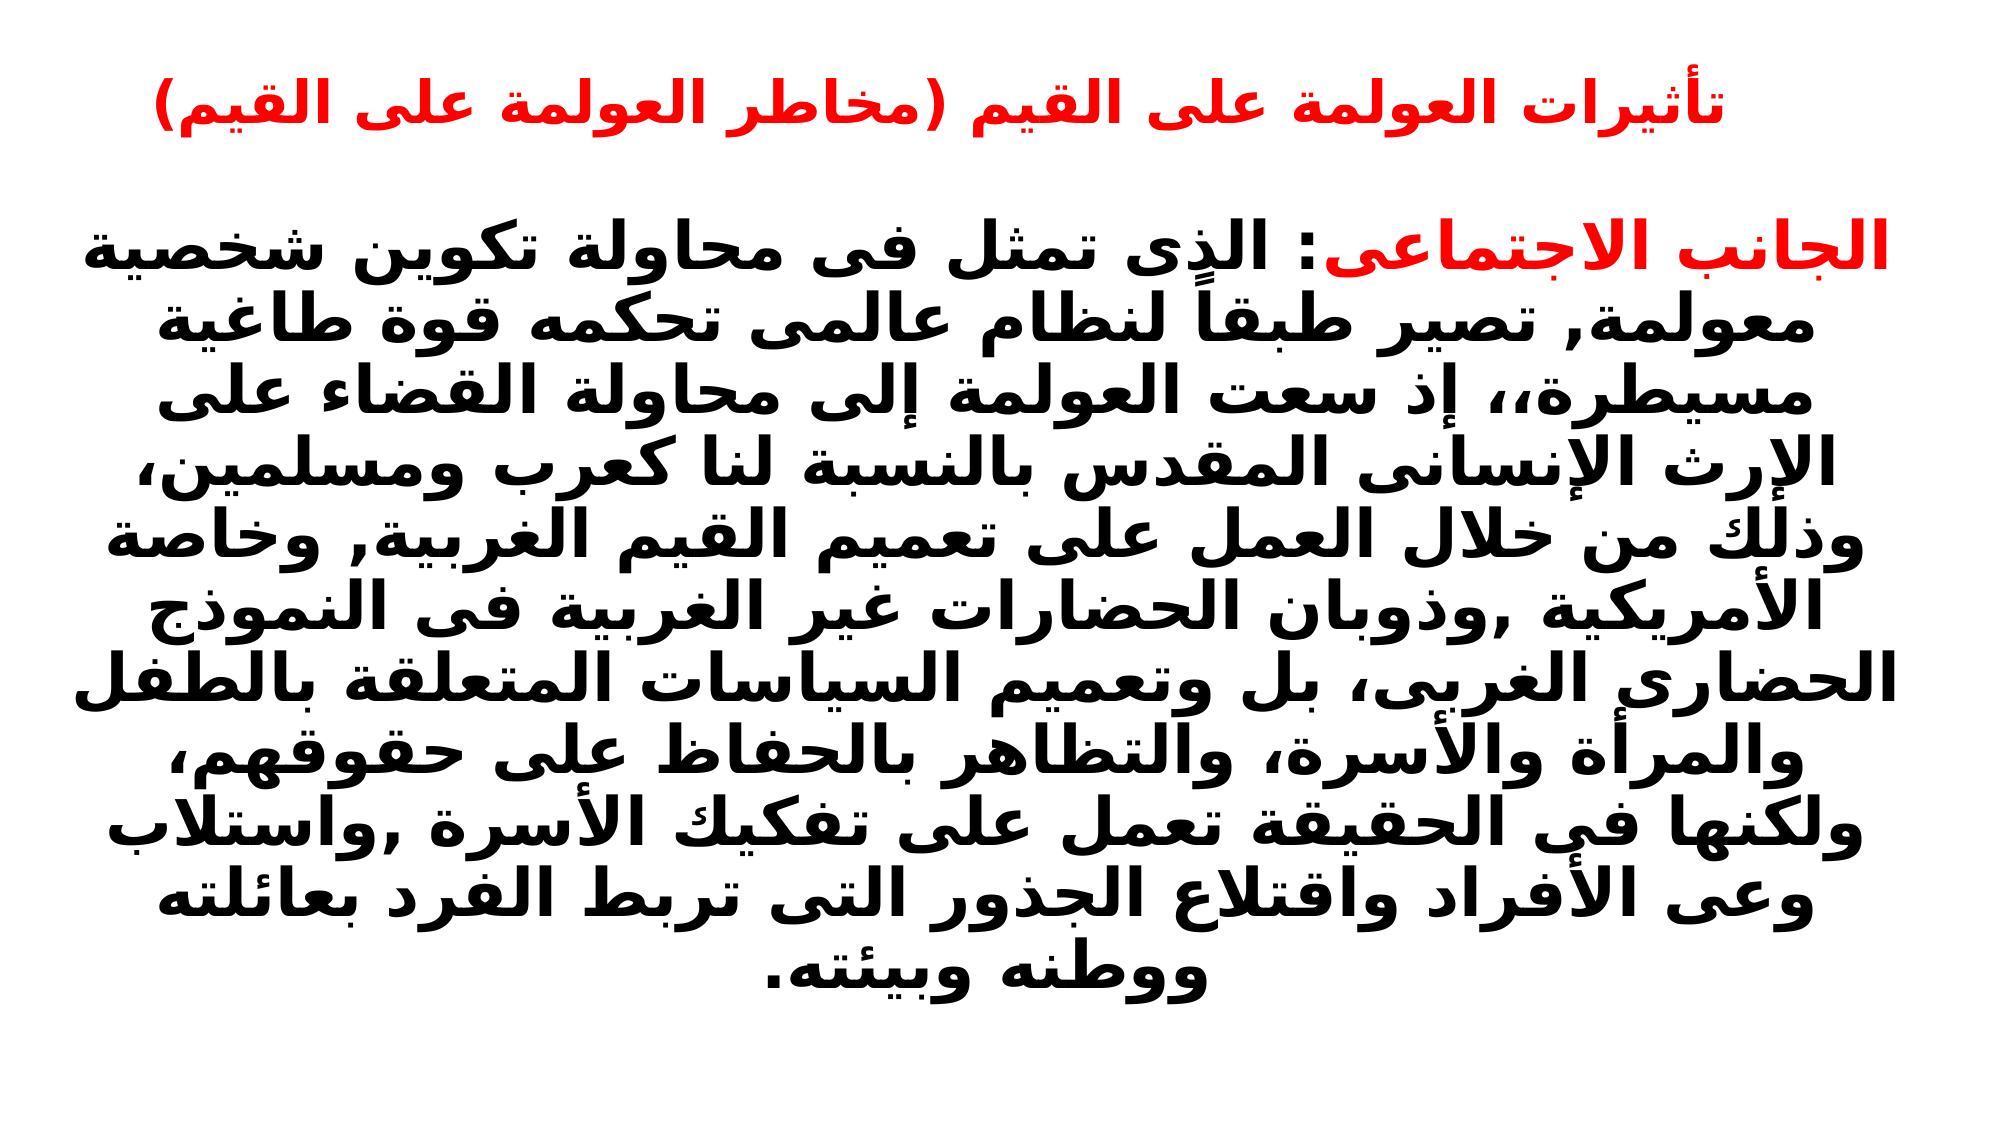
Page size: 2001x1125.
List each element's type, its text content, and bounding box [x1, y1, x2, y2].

subtitle الجانب الاجتماعى: الذى تمثل فى محاولة تكوين شخصية معولمة, تصير طبقاً لنظام عالمى تحكمه قوة طاغية مسيطرة،، إذ سعت العولمة إلى محاولة القضاء على الإرث الإنسانى المقدس بالنسبة لنا كعرب ومسلمين، وذلك من خلال العمل على تعميم القيم الغربية, وخاصة الأمريكية ,وذوبان الحضارات غير الغربية فى النموذج الحضارى الغربى، بل وتعميم السياسات المتعلقة بالطفل والمرأة والأسرة، والتظاهر بالحفاظ على حقوقهم، ولكنها فى الحقيقة تعمل على تفكيك الأسرة ,واستلاب وعى الأفراد واقتلاع الجذور التى تربط الفرد بعائلته ووطنه وبيئته. [45, 204, 1929, 1090]
title تأثيرات العولمة على القيم (مخاطر العولمة على القيم) [79, 36, 1800, 144]
